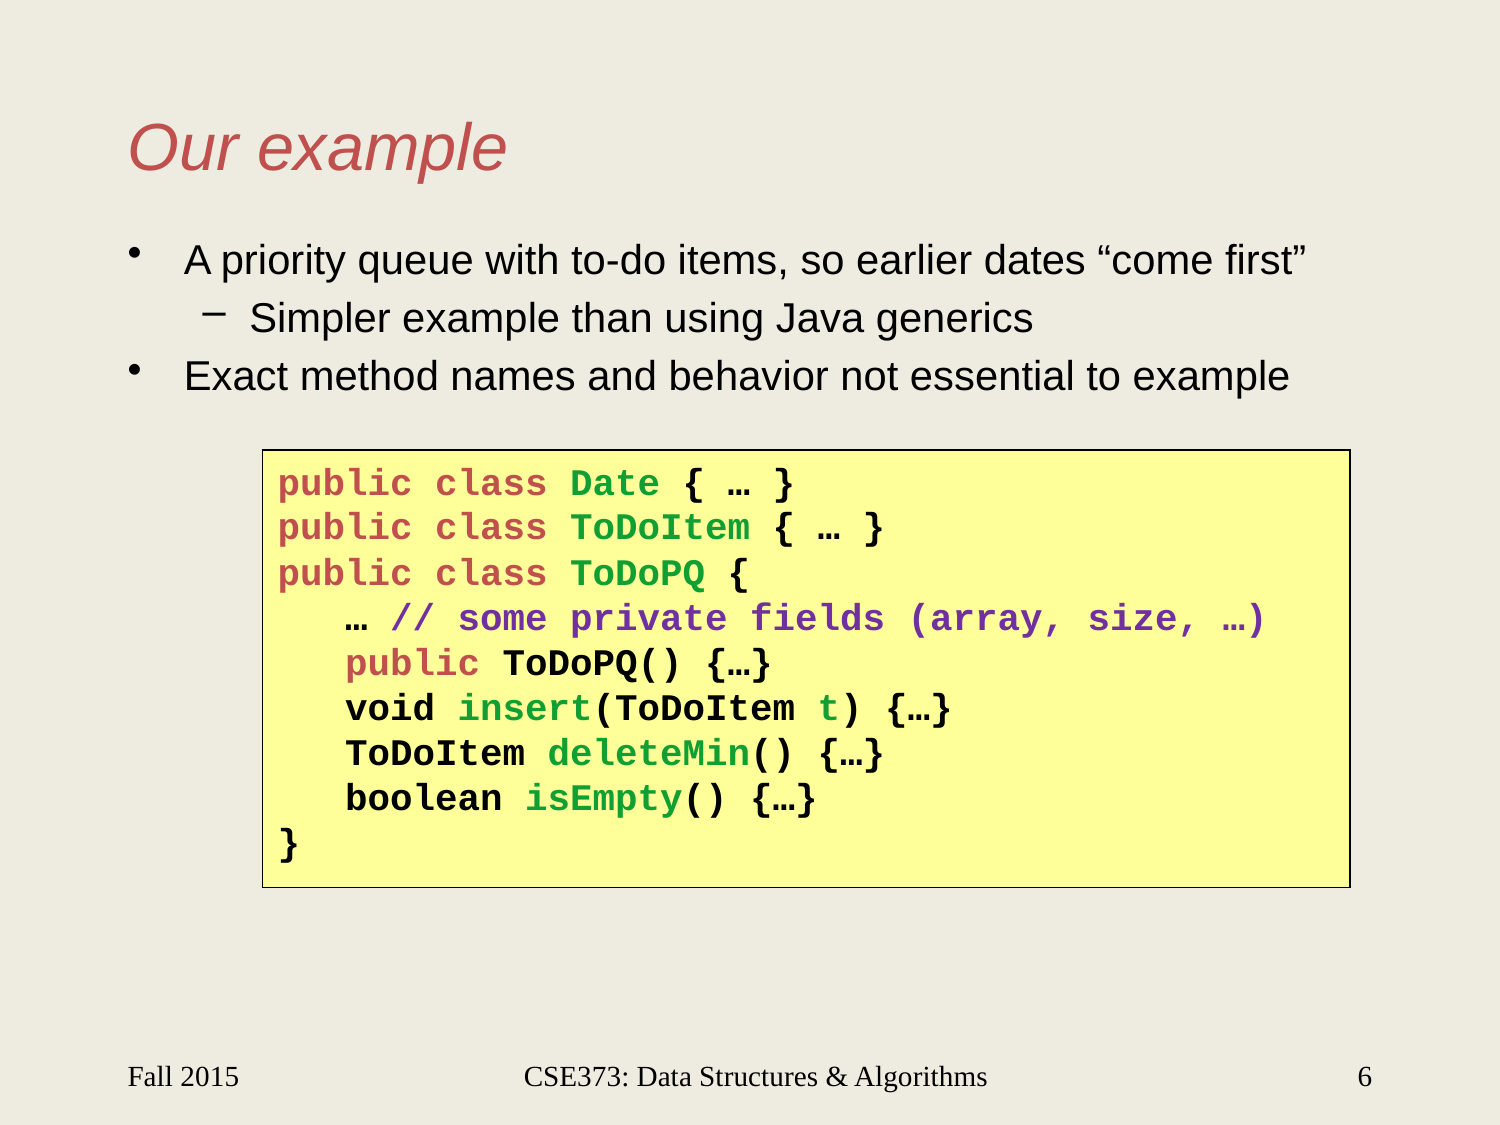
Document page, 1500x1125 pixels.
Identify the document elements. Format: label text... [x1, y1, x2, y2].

footer CSE373: Data Structures & Algorithms [474, 1049, 1038, 1125]
title Our example [112, 49, 1388, 224]
text_box public class Date { … } public class ToDoItem { … } public class ToDoPQ { … // some private fields (array, size, …) public ToDoPQ() {…} void insert(ToDoItem t) {…} ToDoItem deleteMin() {…} boolean isEmpty() {…} } [262, 449, 1350, 888]
list A priority queue with to-do items, so earlier dates “come first” Simpler example than using Java generics Exact method names and behavior not essential to example [112, 224, 1388, 963]
slide_number Fall 2015 [112, 1049, 426, 1125]
slide_number 6 [1074, 1049, 1388, 1125]
